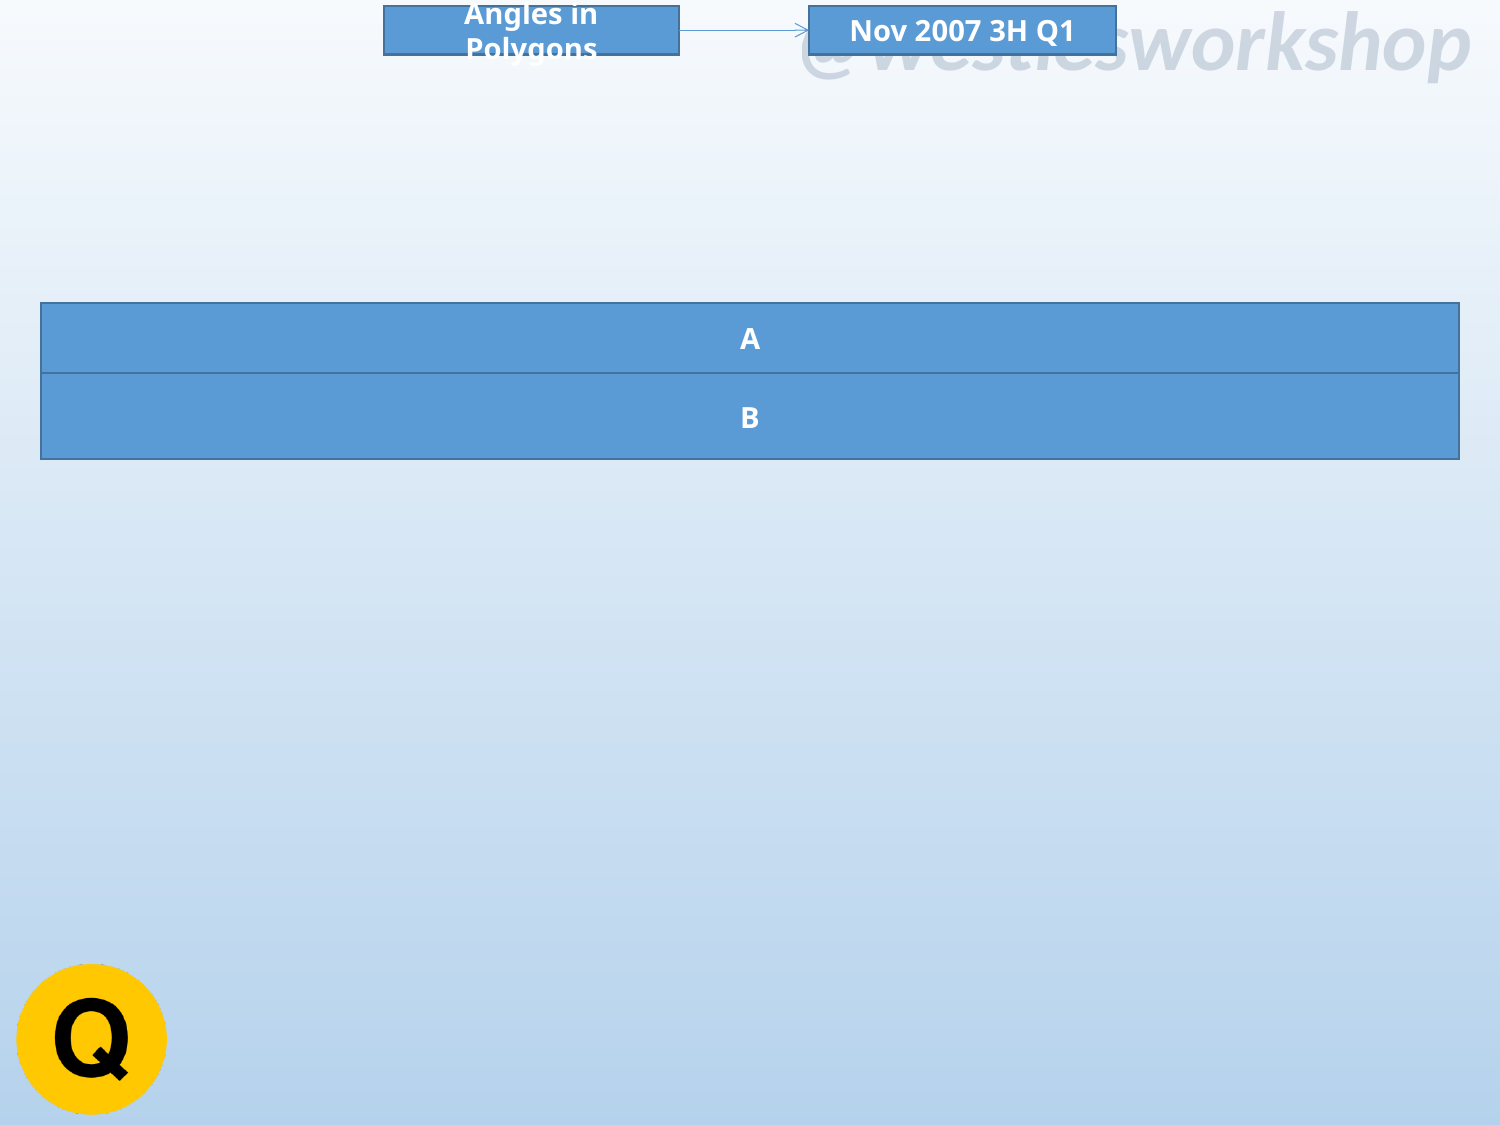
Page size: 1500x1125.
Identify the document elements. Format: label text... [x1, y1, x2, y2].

text_box Nov 2007 3H Q1 [808, 5, 1117, 56]
text_box Angles in Polygons [383, 5, 680, 56]
picture [0, 940, 191, 1125]
picture [41, 302, 1459, 460]
